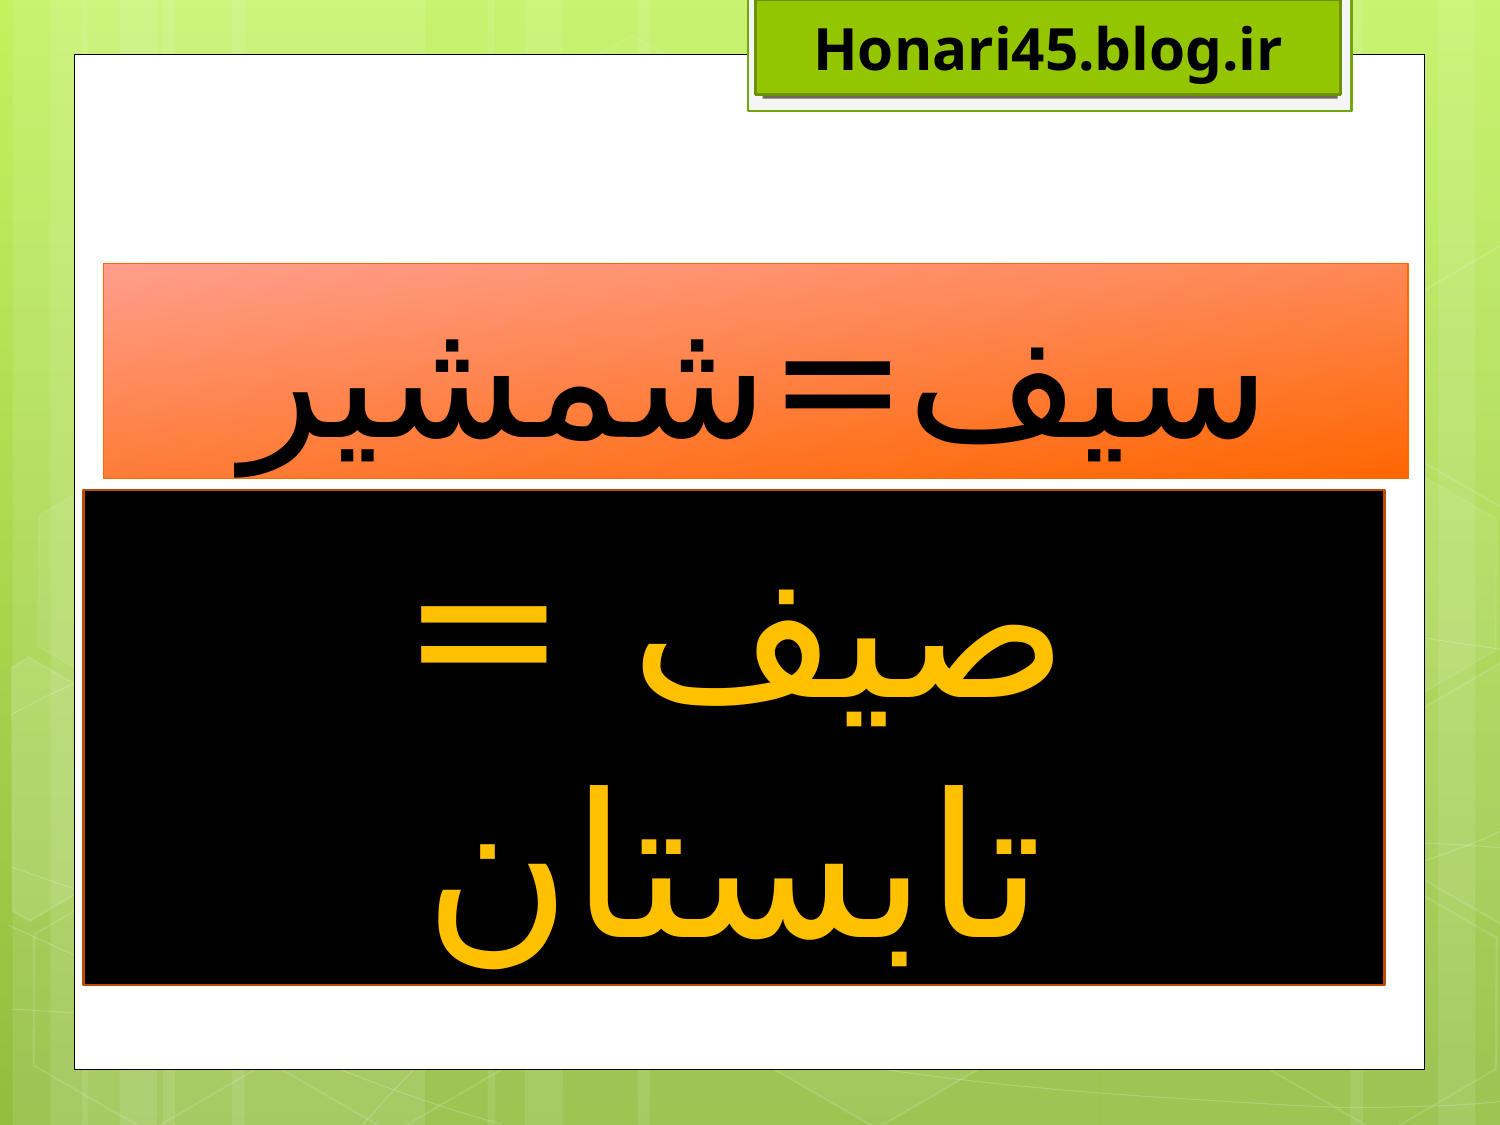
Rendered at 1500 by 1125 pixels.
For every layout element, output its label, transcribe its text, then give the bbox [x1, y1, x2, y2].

text_box سیف=شمشیر [103, 263, 1409, 479]
text_box صیف = تابستان [82, 489, 1386, 986]
text_box Honari45.blog.ir [754, 0, 1342, 96]
